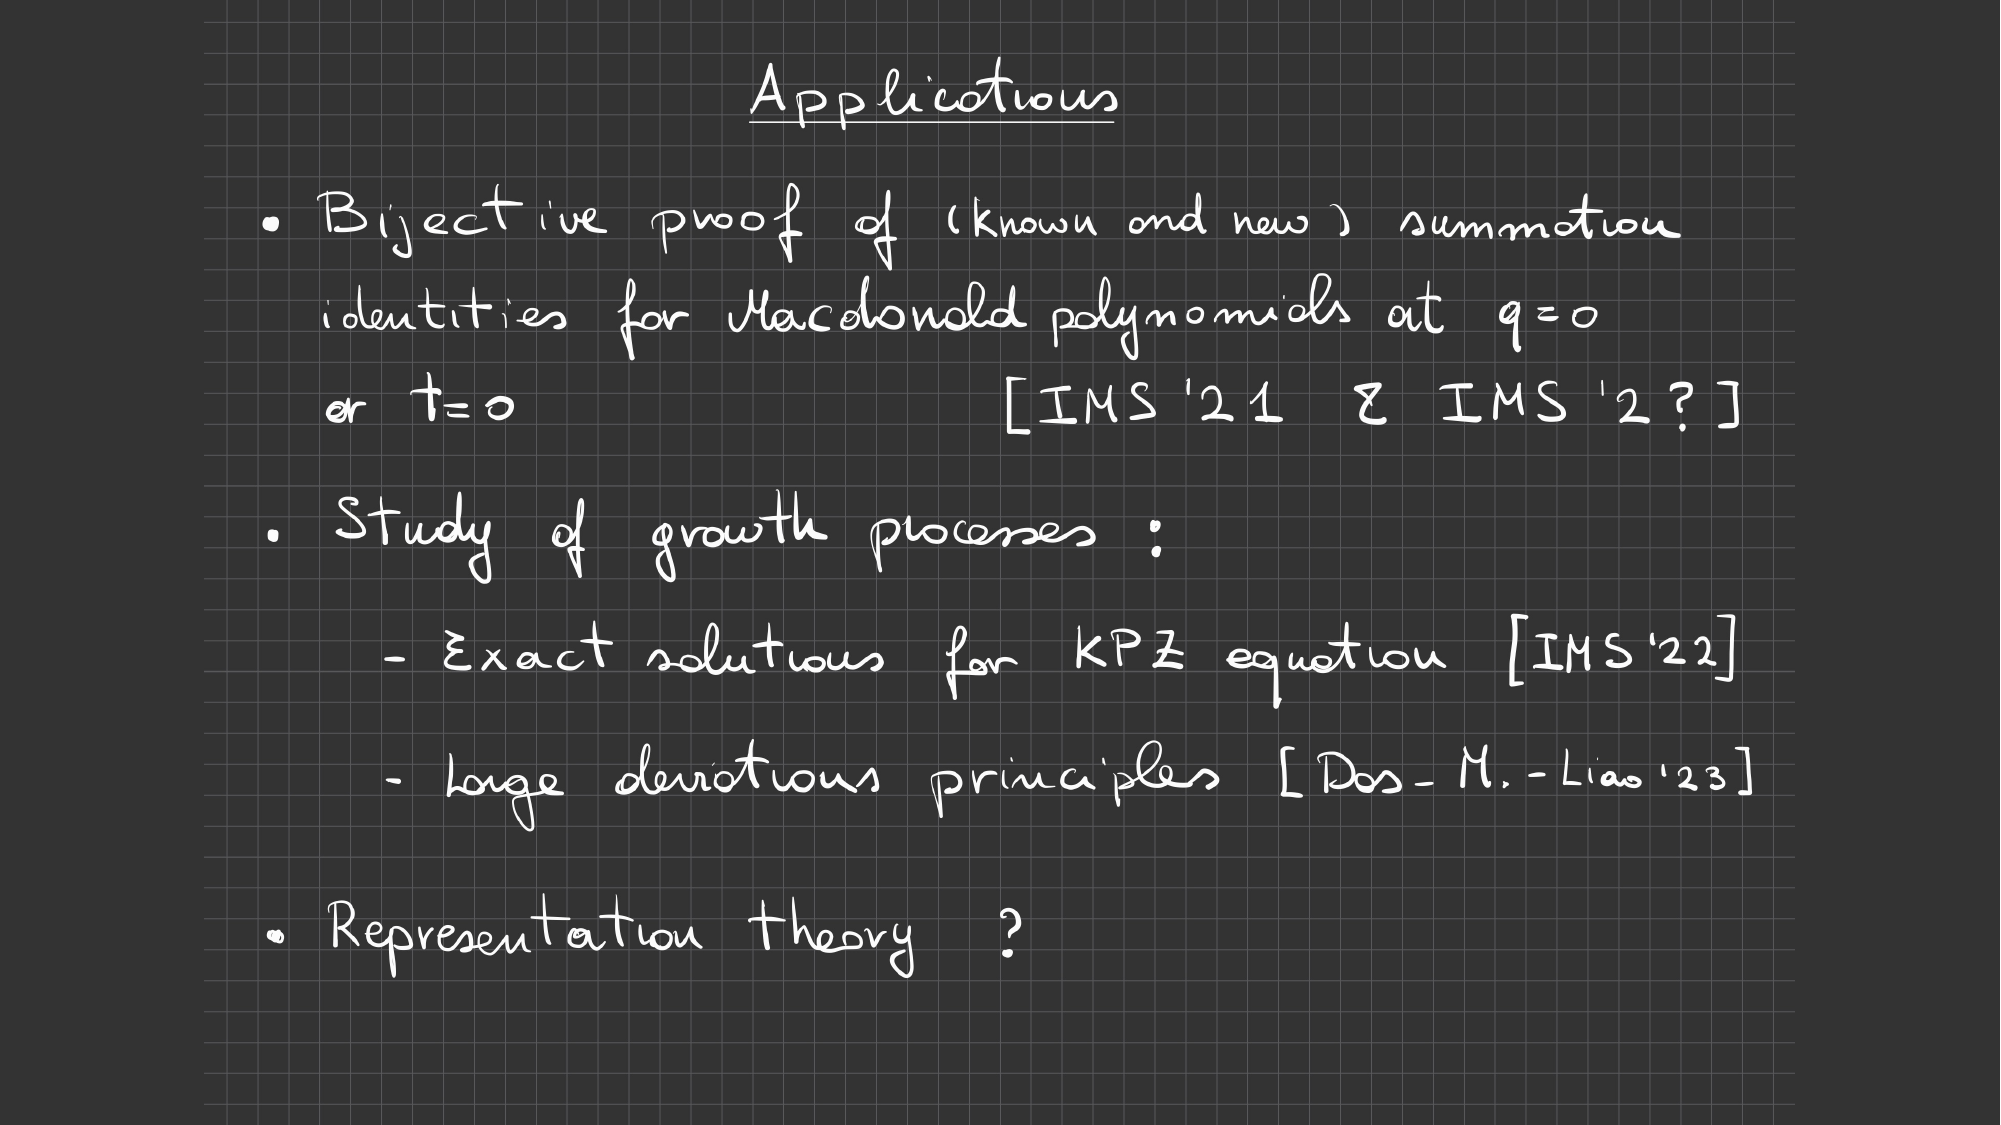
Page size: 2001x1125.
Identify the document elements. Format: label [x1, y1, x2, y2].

picture [204, 0, 1795, 1125]
